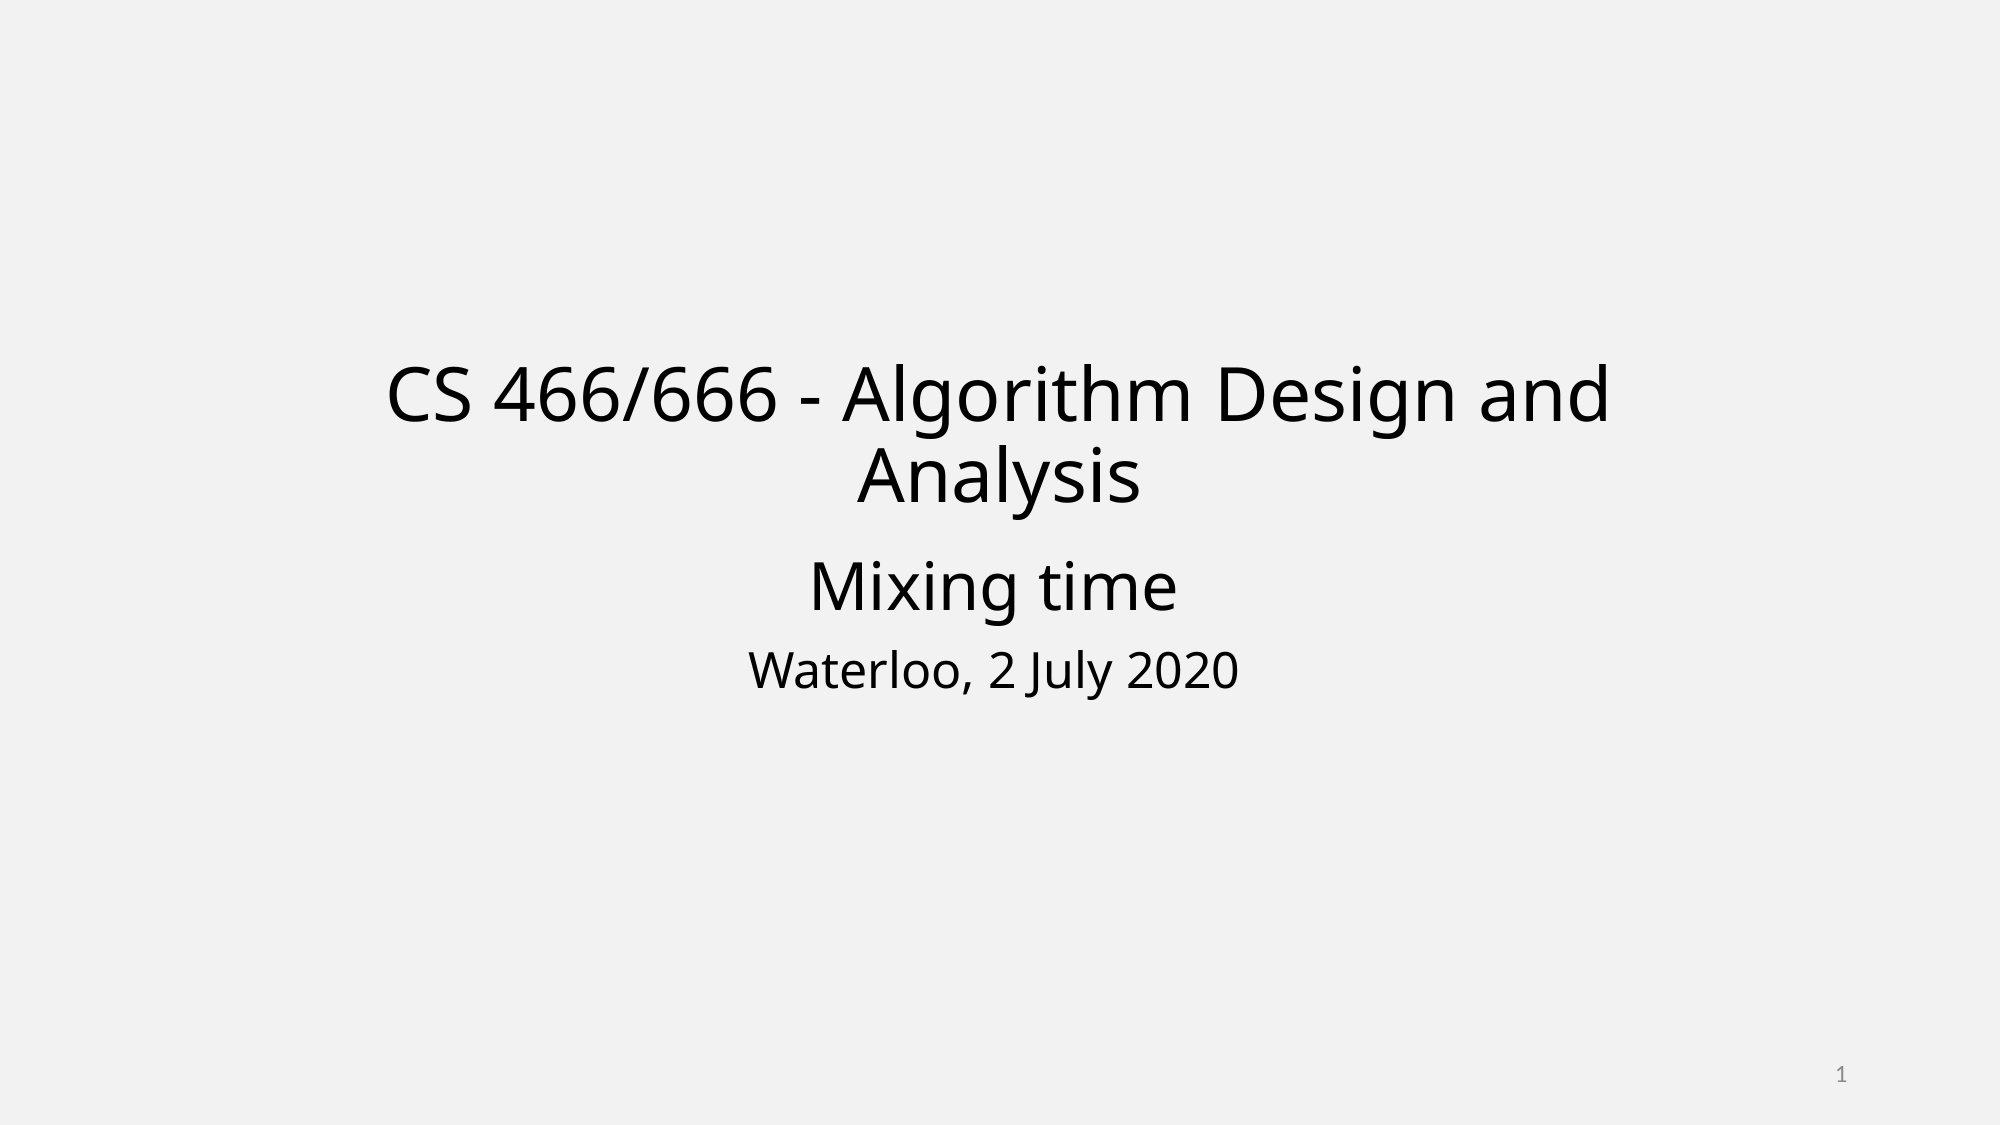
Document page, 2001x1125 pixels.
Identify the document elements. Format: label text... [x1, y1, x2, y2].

title CS 466/666 - Algorithm Design and Analysis [249, 134, 1750, 526]
subtitle Mixing time Waterloo, 2 July 2020 [244, 545, 1745, 817]
slide_number 1 [1412, 1042, 1863, 1103]
